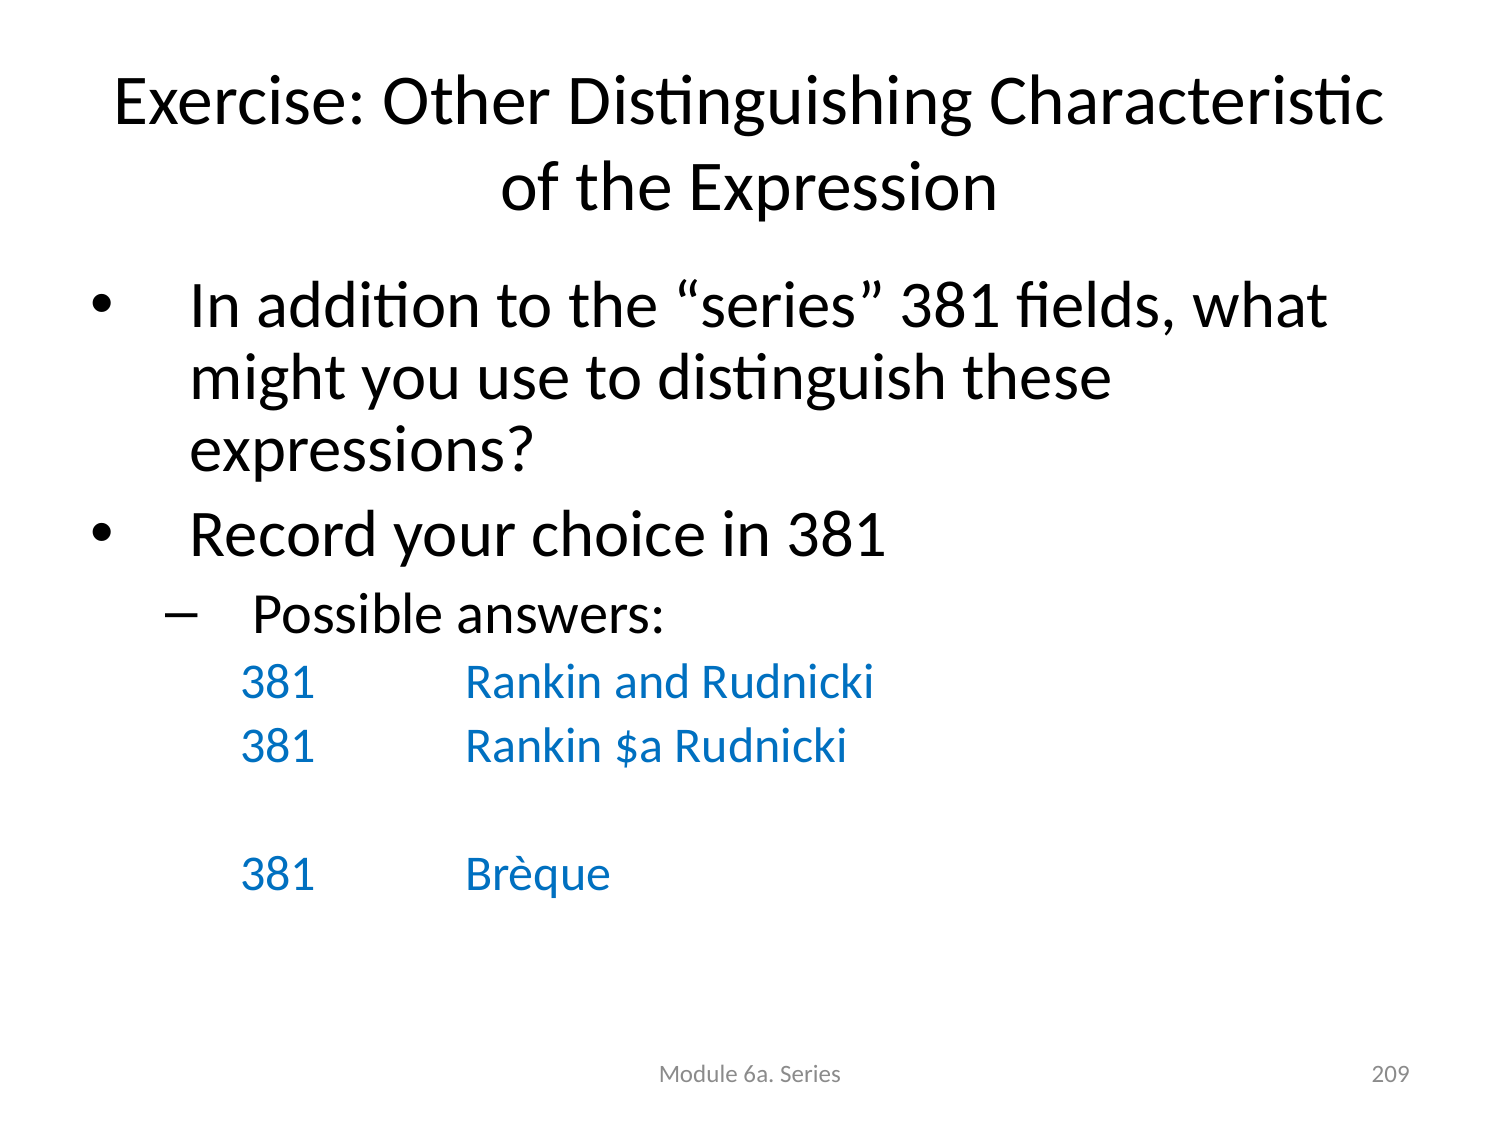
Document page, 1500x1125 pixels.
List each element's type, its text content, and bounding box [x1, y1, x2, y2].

title Exercise: Other Distinguishing Characteristic of the Expression [74, 44, 1426, 233]
footer Module 6a. Series [512, 1042, 988, 1103]
list In addition to the “series” 381 fields, what might you use to distinguish these expressions? Record your choice in 381 Possible answers: 381 Rankin and Rudnicki 381 Rankin $a Rudnicki 381 Brèque [74, 262, 1426, 1038]
slide_number 209 [1074, 1042, 1425, 1103]
